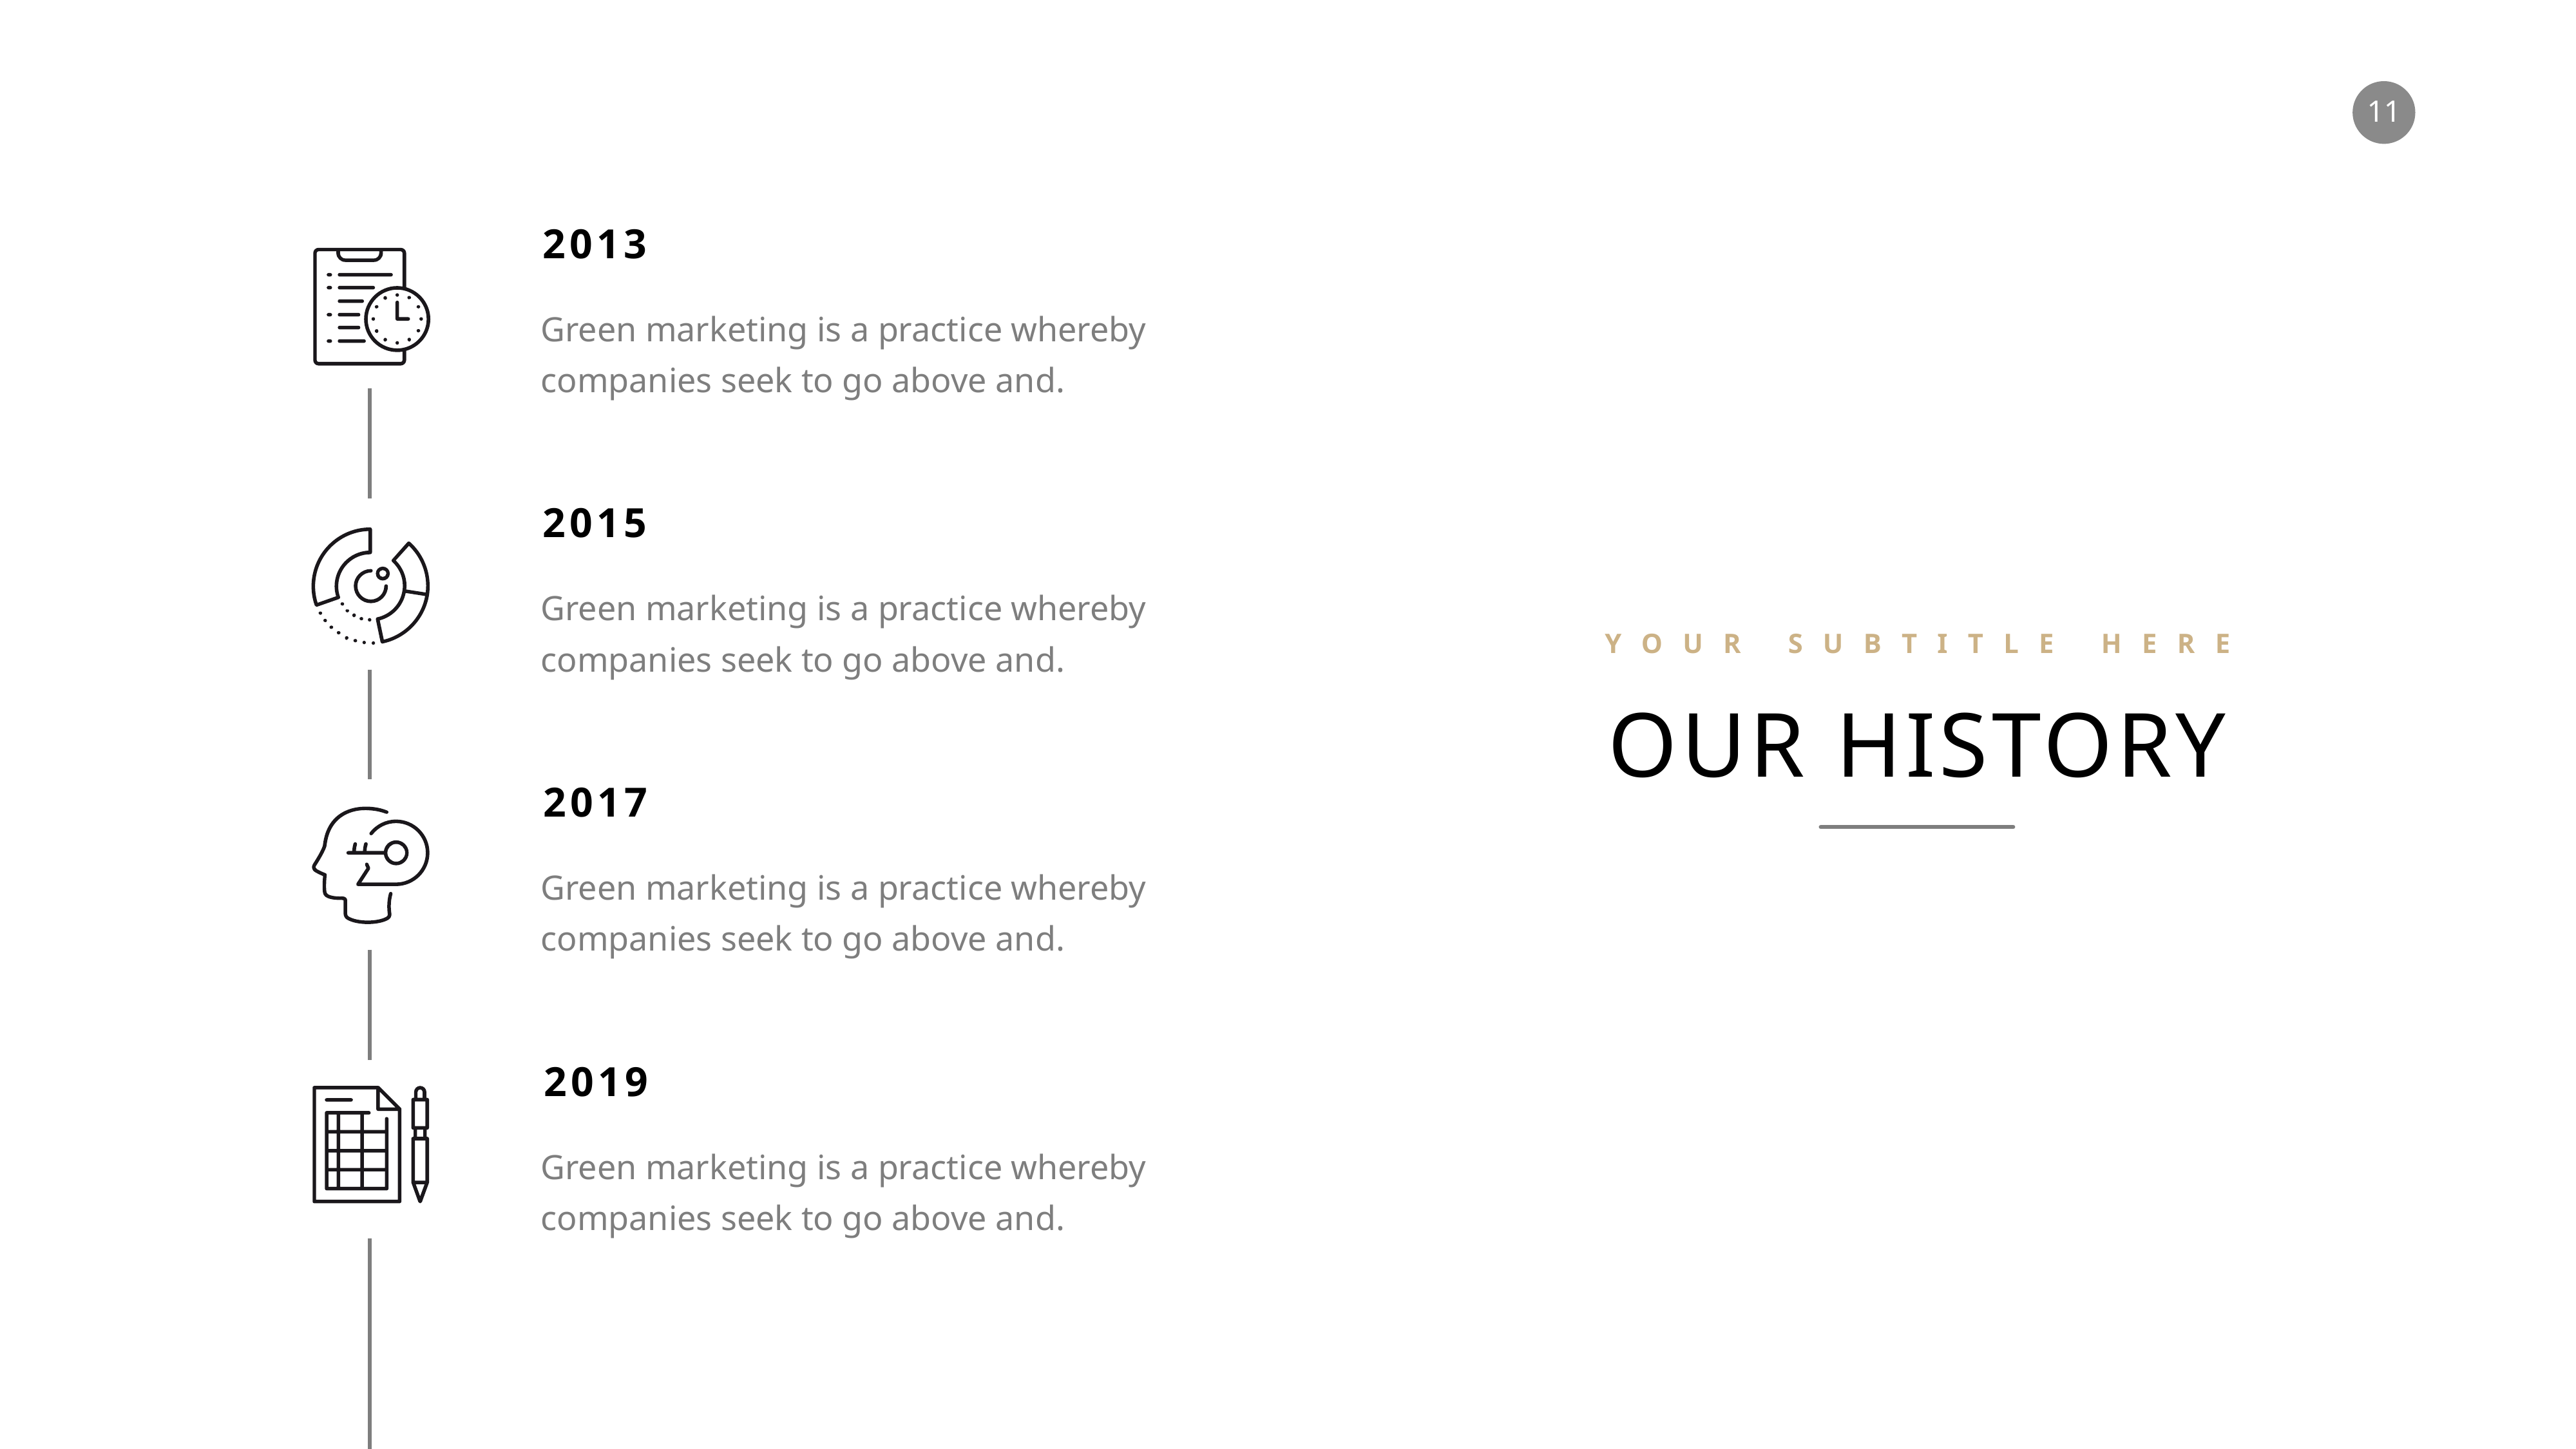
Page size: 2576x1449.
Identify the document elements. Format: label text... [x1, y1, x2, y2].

text_box OUR HISTORY [1598, 683, 2237, 800]
text_box [354, 569, 388, 603]
text_box [362, 641, 367, 645]
text_box Green marketing is a practice whereby companies seek to go above and. [531, 851, 1225, 963]
text_box 2013 [533, 213, 657, 271]
text_box [356, 819, 430, 886]
text_box 2015 [533, 493, 657, 551]
text_box [353, 639, 358, 643]
text_box [311, 527, 372, 607]
text_box [318, 611, 323, 615]
text_box Green marketing is a practice whereby companies seek to go above and. [531, 292, 1225, 404]
text_box [352, 613, 356, 618]
text_box 2017 [534, 772, 658, 830]
text_box Green marketing is a practice whereby companies seek to go above and. [531, 571, 1225, 683]
text_box [376, 541, 430, 644]
text_box [313, 247, 431, 366]
text_box [346, 840, 409, 866]
text_box [345, 636, 348, 640]
text_box [329, 625, 334, 629]
text_box [411, 1086, 430, 1204]
text_box [323, 618, 327, 623]
text_box YOUR SUBTITLE HERE [1595, 621, 2240, 664]
text_box Green marketing is a practice whereby companies seek to go above and. [531, 1130, 1225, 1242]
text_box [312, 806, 393, 924]
text_box [371, 641, 376, 645]
text_box [368, 618, 372, 622]
text_box [312, 1086, 402, 1204]
text_box [336, 630, 341, 635]
text_box 2019 [534, 1051, 658, 1109]
